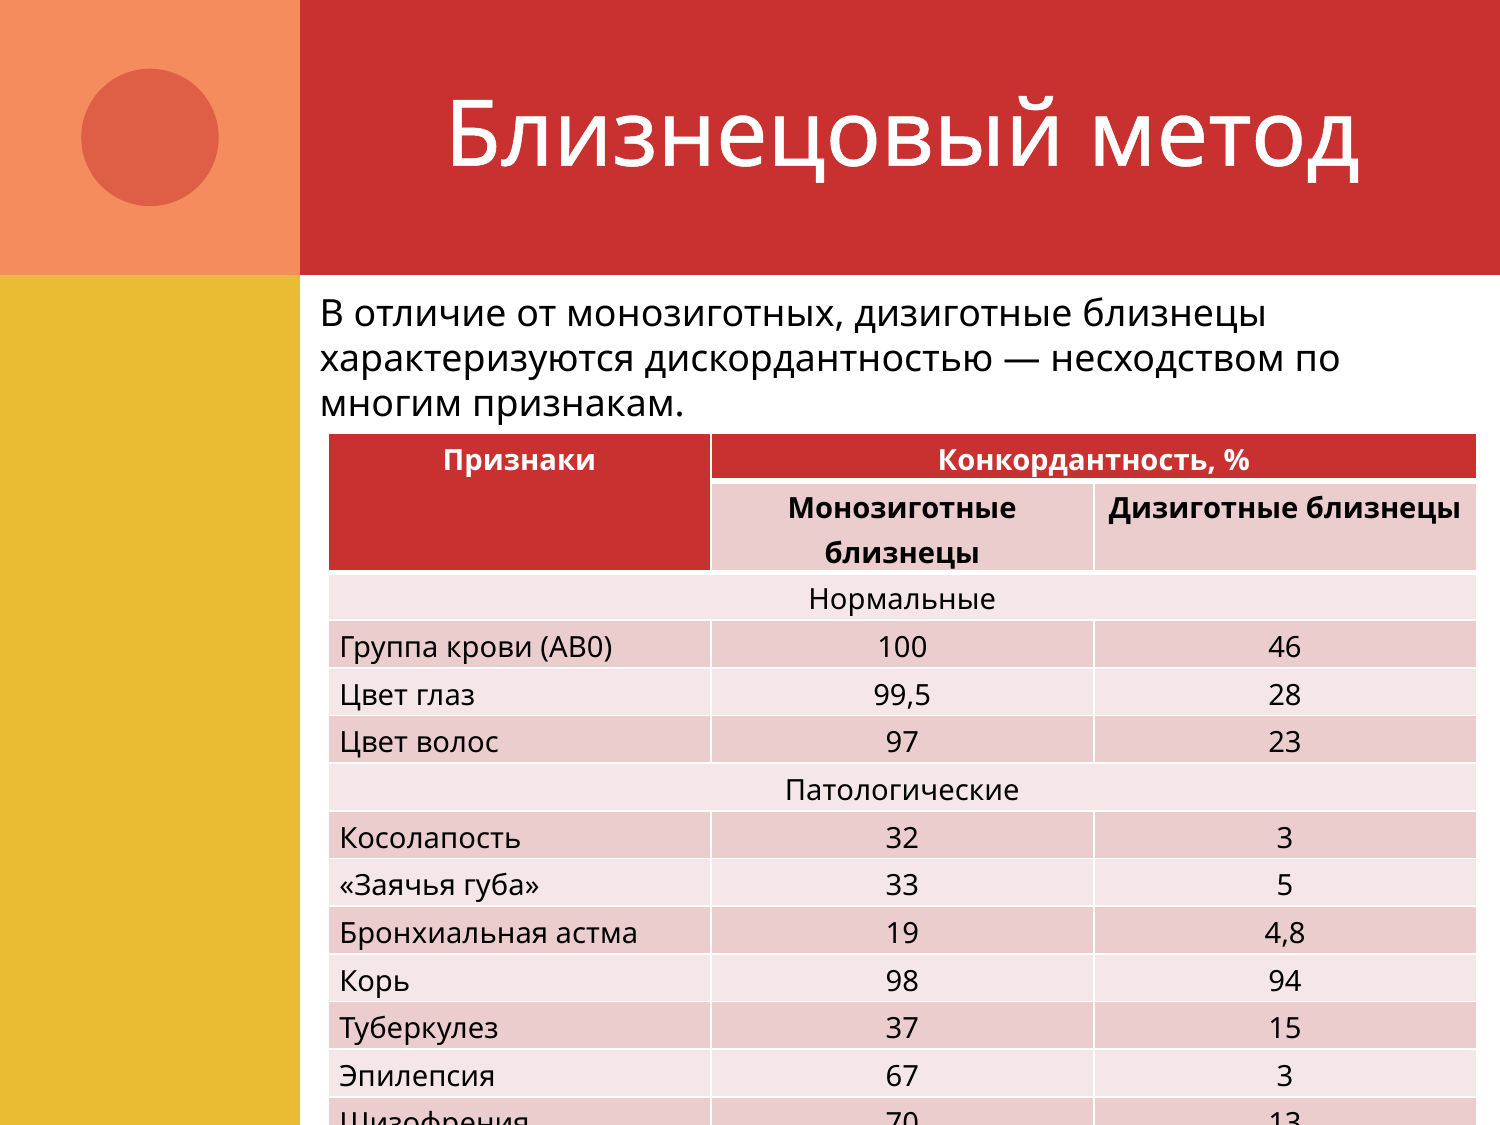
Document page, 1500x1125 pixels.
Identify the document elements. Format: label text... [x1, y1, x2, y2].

table_cell 100 [712, 621, 1093, 667]
table_cell 94 [1095, 955, 1476, 1001]
table_cell Монозиготные близнецы [712, 484, 1093, 570]
title Близнецовый метод [304, 0, 1500, 258]
table_cell 32 [712, 812, 1093, 858]
table_cell 13 [1095, 1098, 1476, 1125]
table_header Конкордантность, % [712, 434, 1476, 478]
table_cell 19 [712, 907, 1093, 953]
table_cell 37 [712, 1002, 1093, 1048]
table_cell Дизиготные близнецы [1095, 484, 1476, 570]
table_cell Эпилепсия [329, 1050, 710, 1096]
table_cell 99,5 [712, 669, 1093, 715]
table_cell 5 [1095, 859, 1476, 905]
table_cell Туберкулез [329, 1002, 710, 1048]
list В отличие от монозиготных, дизиготные близнецы характеризуются дискордантностью — несходством по многим признакам. [304, 281, 1500, 481]
table_cell Патологические [329, 764, 1476, 810]
table_cell 97 [712, 716, 1093, 762]
table_cell 28 [1095, 669, 1476, 715]
table_cell 15 [1095, 1002, 1476, 1048]
table_cell Шизофрения [329, 1098, 710, 1125]
table_cell 33 [712, 859, 1093, 905]
table_cell Корь [329, 955, 710, 1001]
table_cell Бронхиальная астма [329, 907, 710, 953]
table_cell Цвет волос [329, 716, 710, 762]
table_cell 4,8 [1095, 907, 1476, 953]
table_cell Нормальные [329, 575, 1476, 619]
table_cell Цвет глаз [329, 669, 710, 715]
table_cell 46 [1095, 621, 1476, 667]
table_cell 23 [1095, 716, 1476, 762]
table_cell Группа крови (АВ0) [329, 621, 710, 667]
table_cell «Заячья губа» [329, 859, 710, 905]
table_cell 70 [712, 1098, 1093, 1125]
table_cell 67 [712, 1050, 1093, 1096]
table_header Признаки [329, 434, 710, 570]
table_cell 98 [712, 955, 1093, 1001]
table_cell Косолапость [329, 812, 710, 858]
table_cell 3 [1095, 812, 1476, 858]
table_cell 3 [1095, 1050, 1476, 1096]
